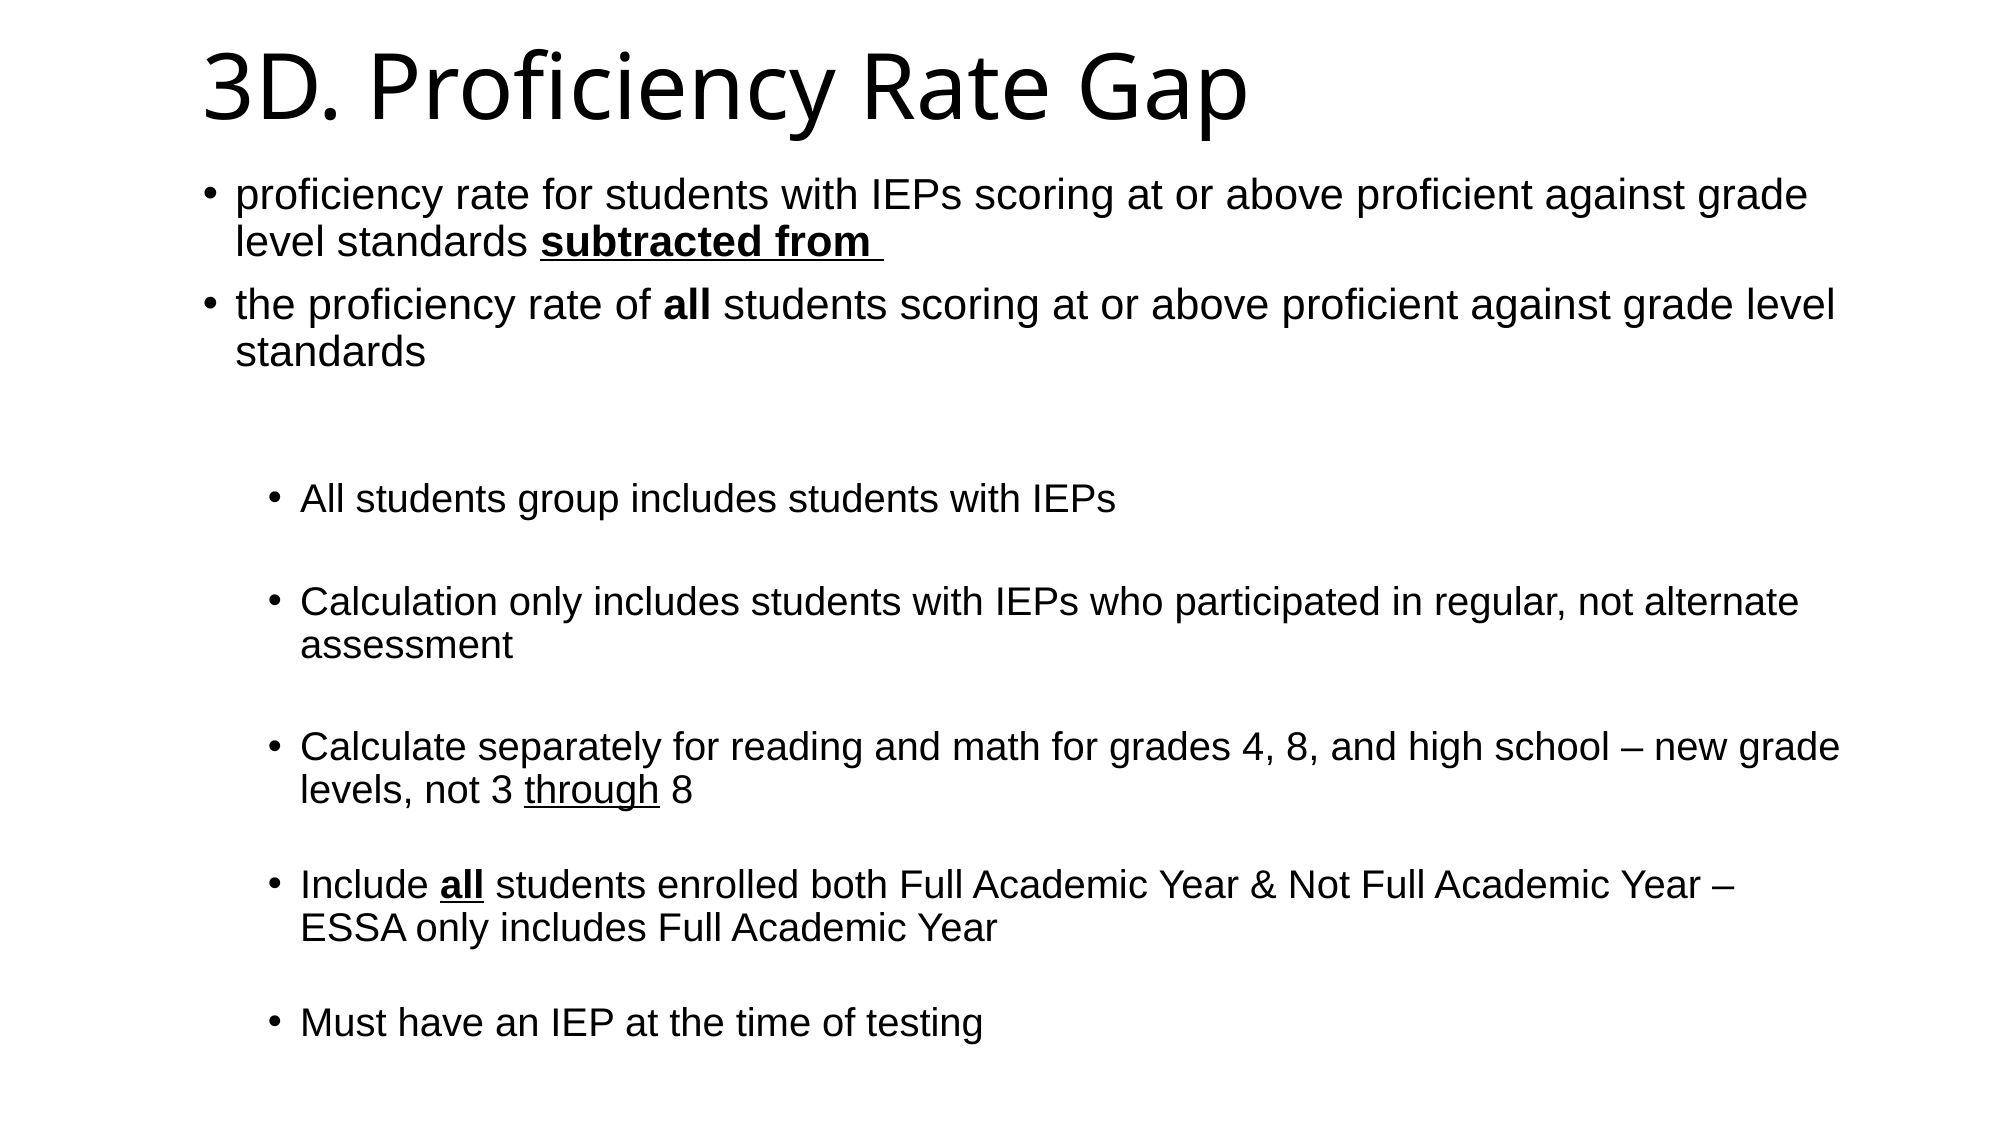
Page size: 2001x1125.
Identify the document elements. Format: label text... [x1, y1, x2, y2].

title 3D. Proficiency Rate Gap [187, 16, 1863, 164]
list proficiency rate for students with IEPs scoring at or above proficient against grade level standards subtracted from the proficiency rate of all students scoring at or above proficient against grade level standards All students group includes students with IEPs Calculation only includes students with IEPs who participated in regular, not alternate assessment Calculate separately for reading and math for grades 4, 8, and high school – new grade levels, not 3 through 8 Include all students enrolled both Full Academic Year & Not Full Academic Year – ESSA only includes Full Academic Year Must have an IEP at the time of testing [187, 164, 1863, 1109]
